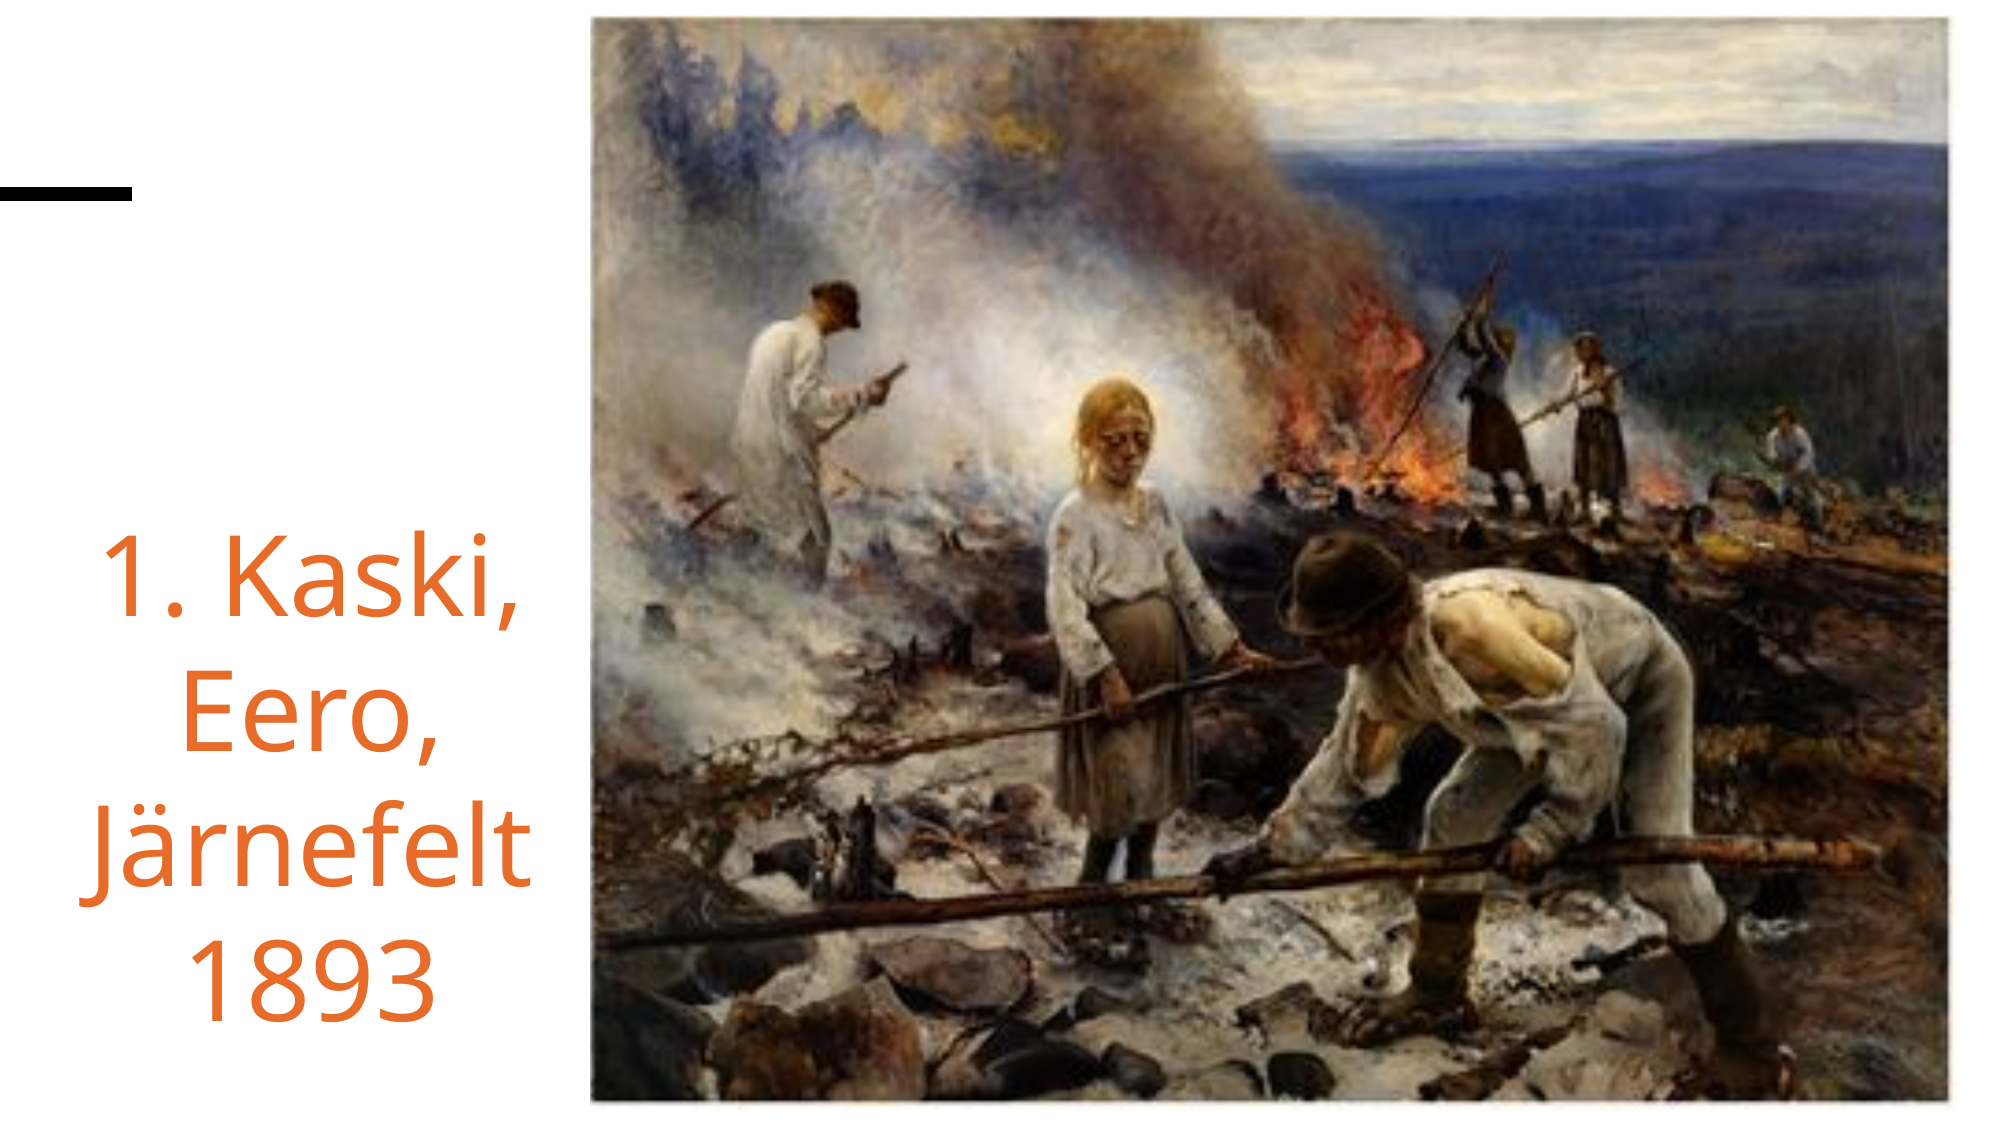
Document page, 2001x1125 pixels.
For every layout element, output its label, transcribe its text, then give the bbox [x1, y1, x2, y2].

picture [589, 15, 1957, 1110]
text_box 1. Kaski, Eero, Järnefelt 1893 [73, 496, 549, 1052]
